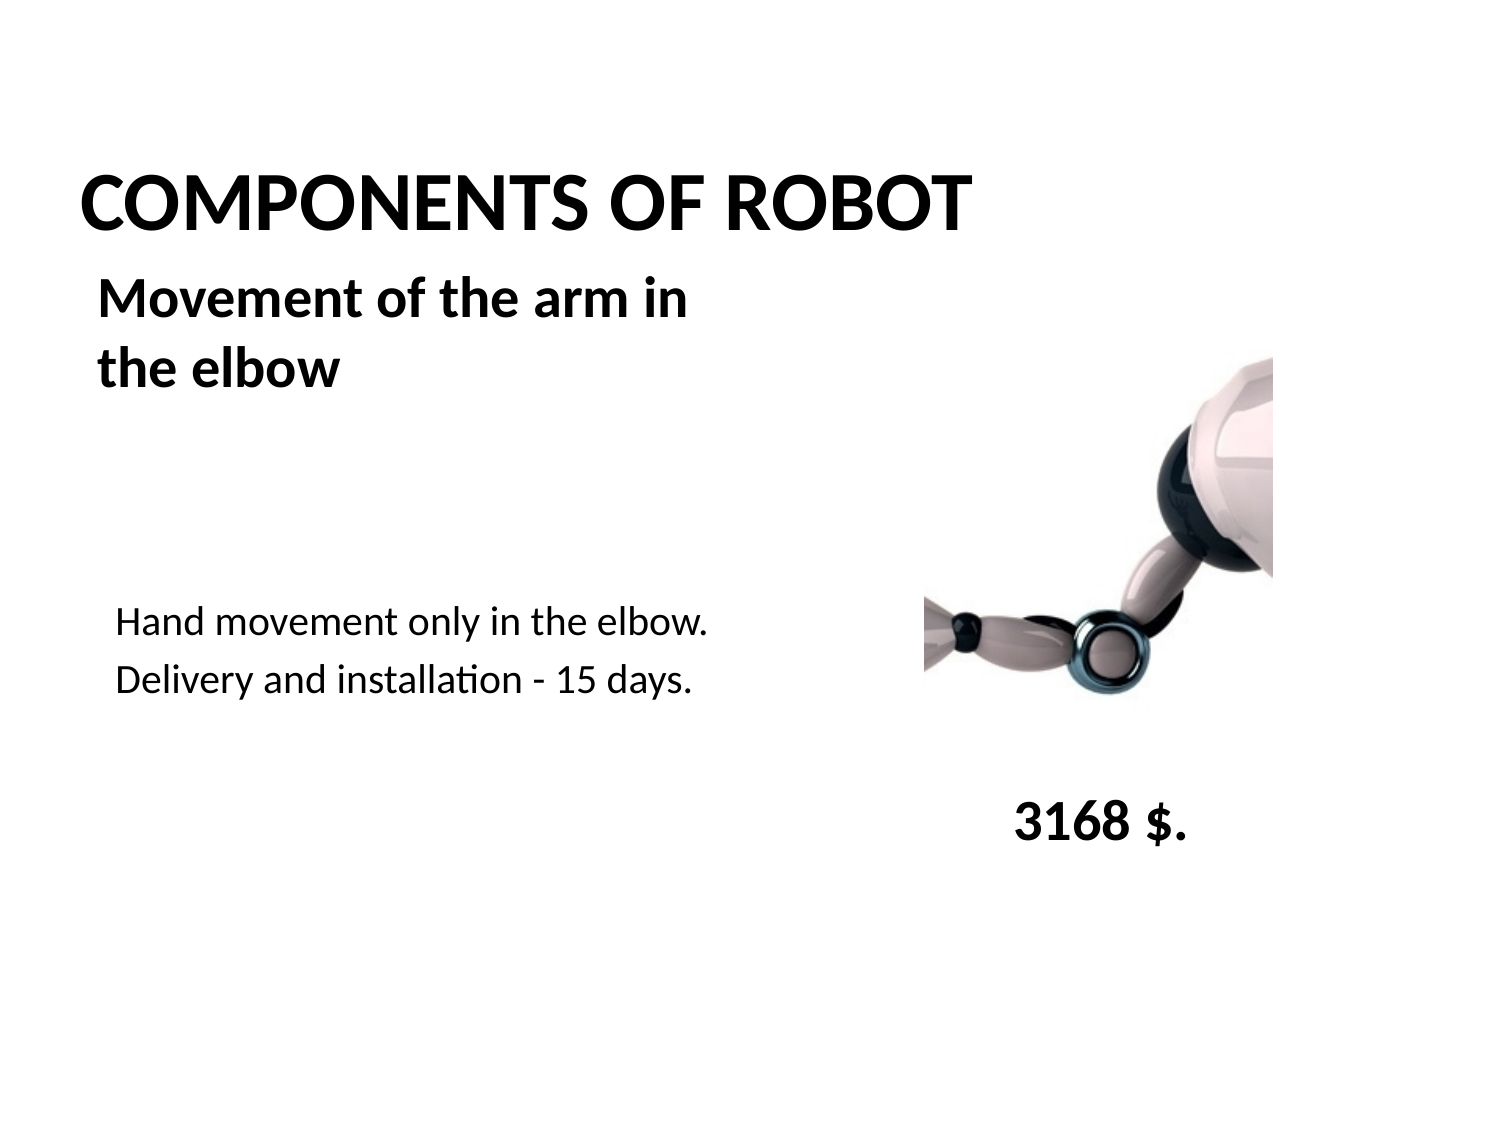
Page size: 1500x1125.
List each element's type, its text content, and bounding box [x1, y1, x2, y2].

title Components of robot [64, 125, 1010, 268]
text_box 3168 $. [998, 775, 1371, 905]
picture [923, 314, 1273, 739]
text_box Movement of the arm in the elbow [82, 251, 720, 476]
subtitle Hand movement only in the elbow. Delivery and installation - 15 days. [100, 585, 739, 882]
